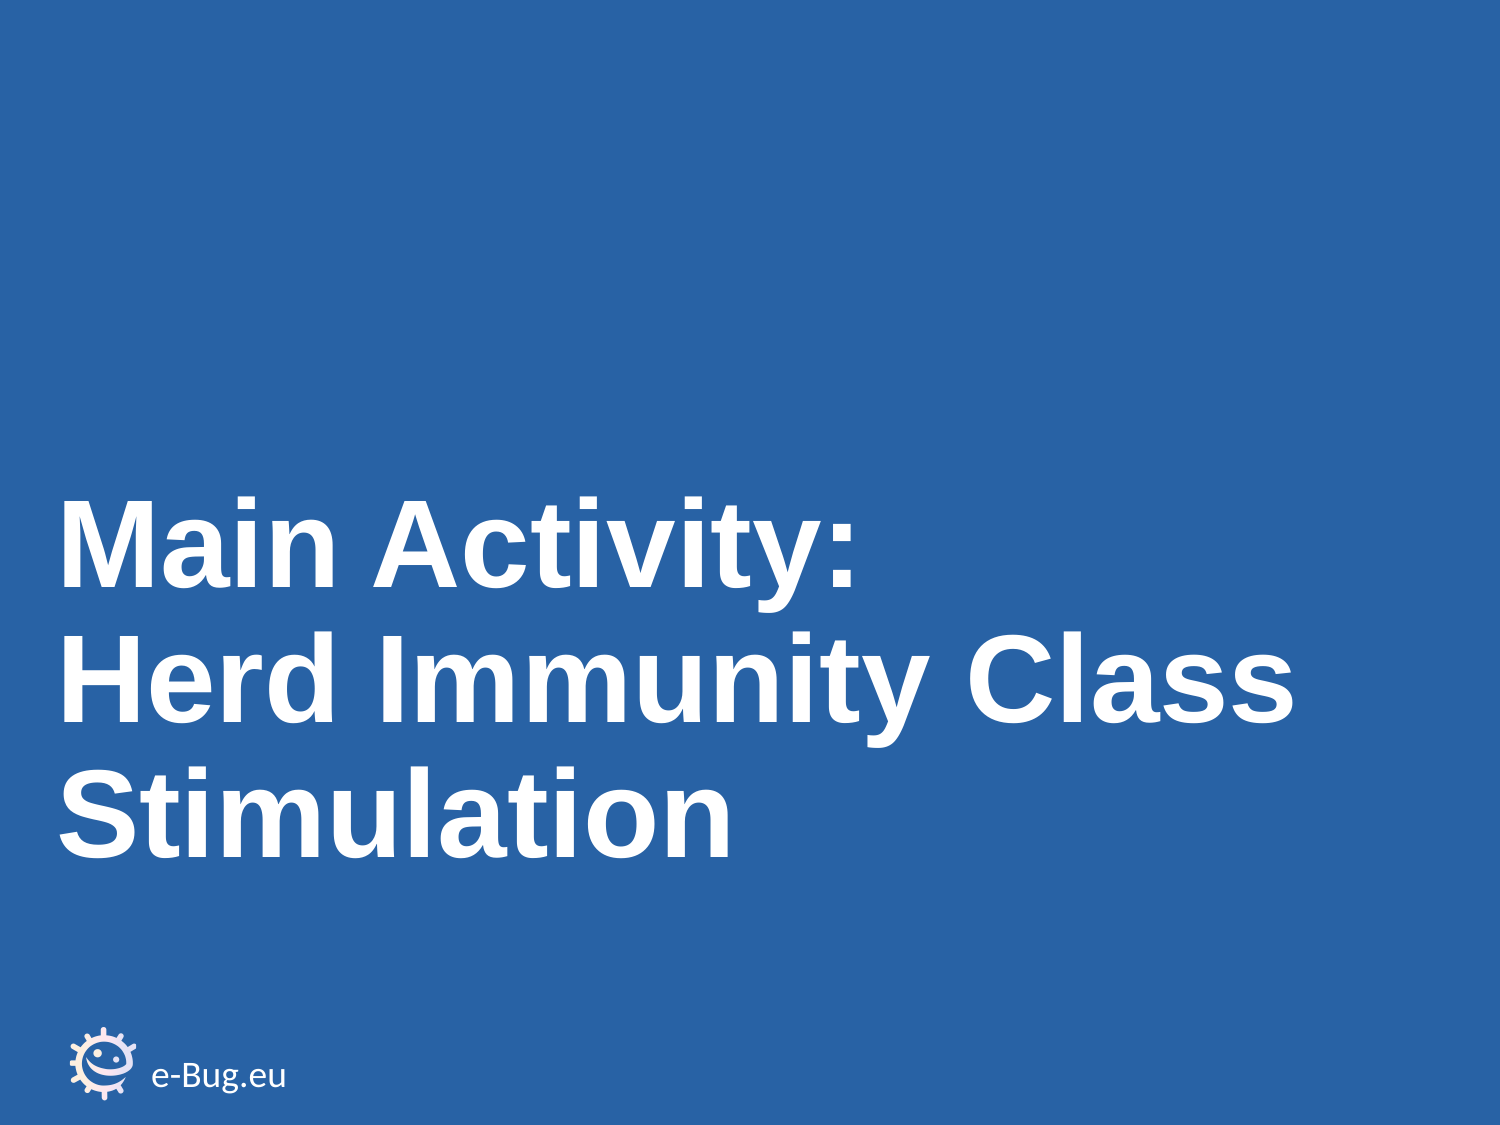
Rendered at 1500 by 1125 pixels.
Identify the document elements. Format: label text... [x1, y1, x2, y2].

footer e-Bug.eu [136, 1042, 643, 1103]
title Main Activity: Herd Immunity Class Stimulation [41, 401, 1459, 893]
